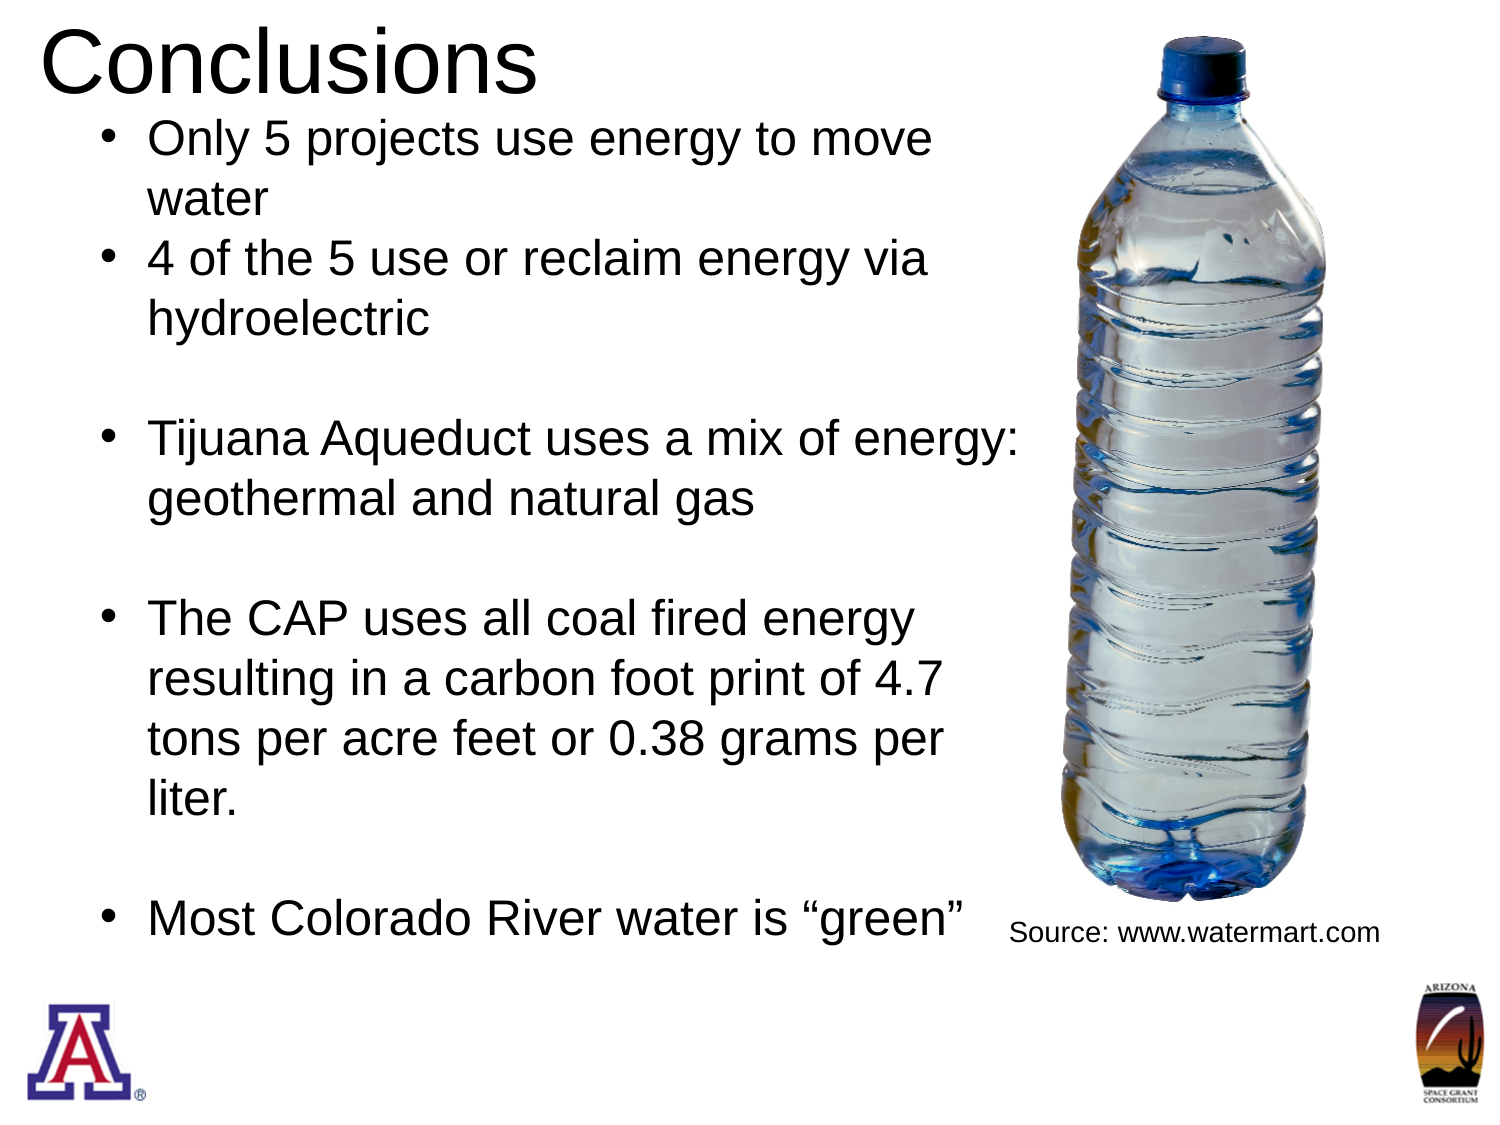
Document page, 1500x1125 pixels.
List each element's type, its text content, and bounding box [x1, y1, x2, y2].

title Conclusions [24, 0, 1071, 128]
picture [895, 20, 1500, 930]
picture [1413, 981, 1486, 1104]
text_box Only 5 projects use energy to move water 4 of the 5 use or reclaim energy via hydroelectric Tijuana Aqueduct uses a mix of energy: geothermal and natural gas The CAP uses all coal fired energy resulting in a carbon foot print of 4.7 tons per acre feet or 0.38 grams per liter. Most Colorado River water is “green” [85, 98, 993, 953]
text_box Source: www.watermart.com [993, 930, 1402, 956]
picture [24, 1000, 146, 1104]
